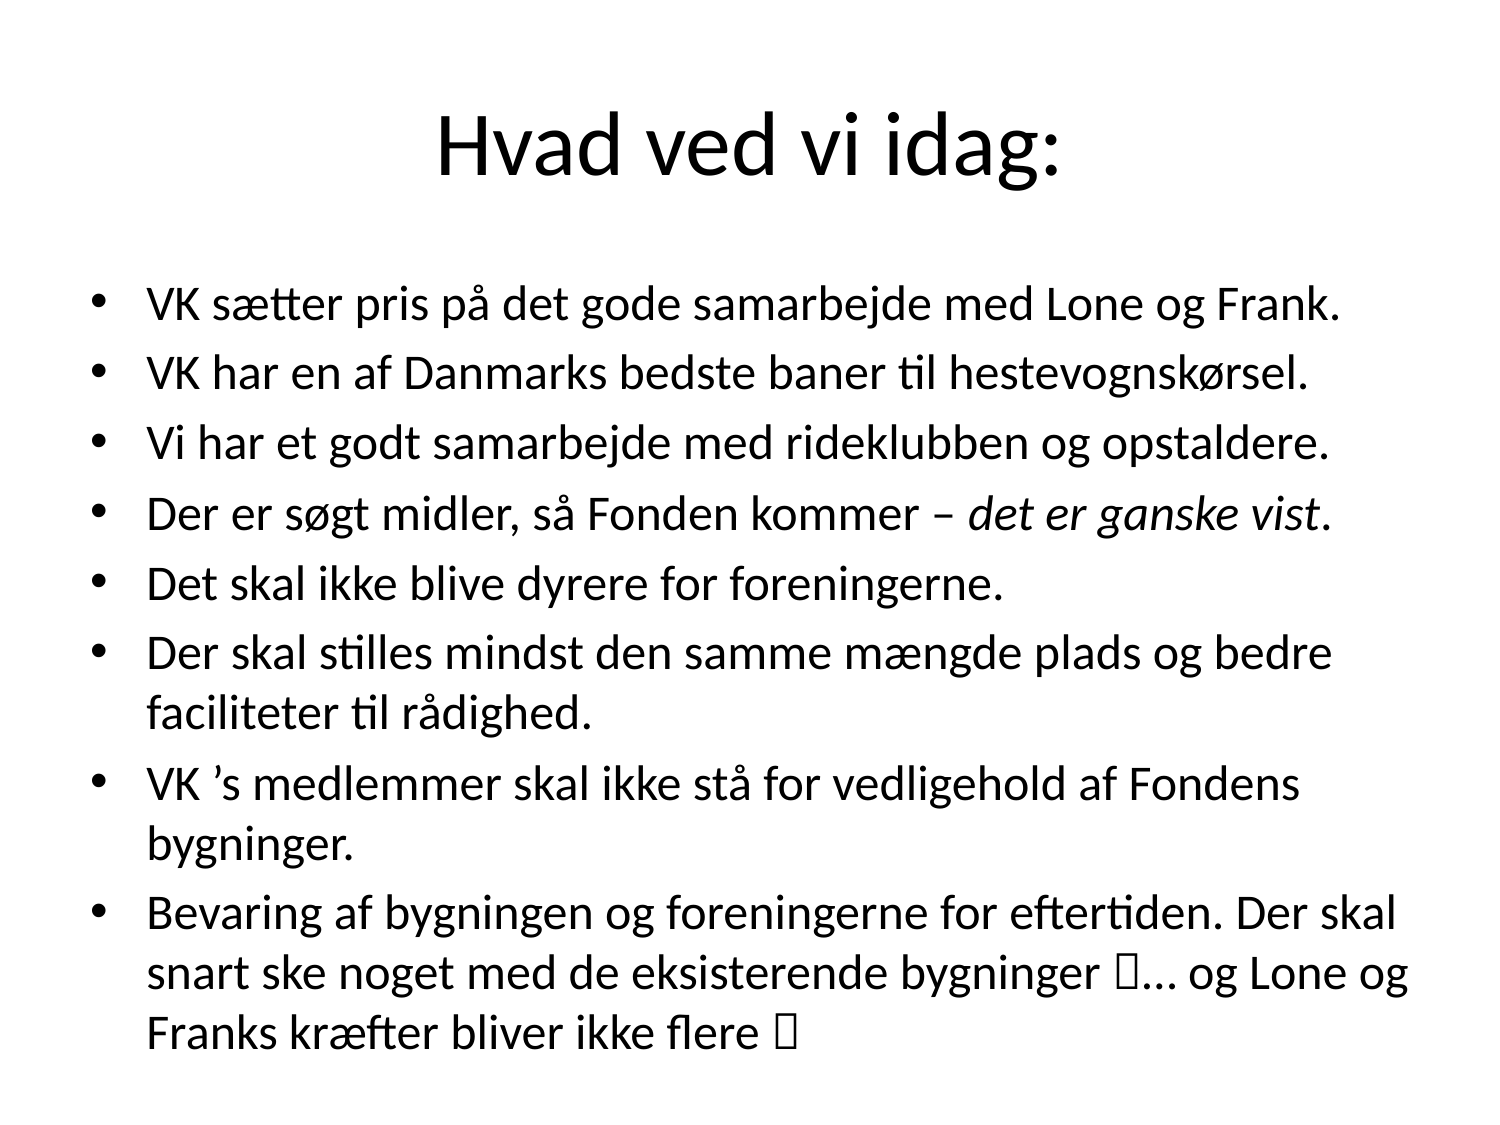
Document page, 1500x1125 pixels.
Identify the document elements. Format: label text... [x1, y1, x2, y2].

list VK sætter pris på det gode samarbejde med Lone og Frank. VK har en af Danmarks bedste baner til hestevognskørsel. Vi har et godt samarbejde med rideklubben og opstaldere. Der er søgt midler, så Fonden kommer – det er ganske vist. Det skal ikke blive dyrere for foreningerne. Der skal stilles mindst den samme mængde plads og bedre faciliteter til rådighed. VK ’s medlemmer skal ikke stå for vedligehold af Fondens bygninger. Bevaring af bygningen og foreningerne for eftertiden. Der skal snart ske noget med de eksisterende bygninger … og Lone og Franks kræfter bliver ikke flere  [75, 262, 1425, 1094]
title Hvad ved vi idag: [75, 45, 1425, 233]
